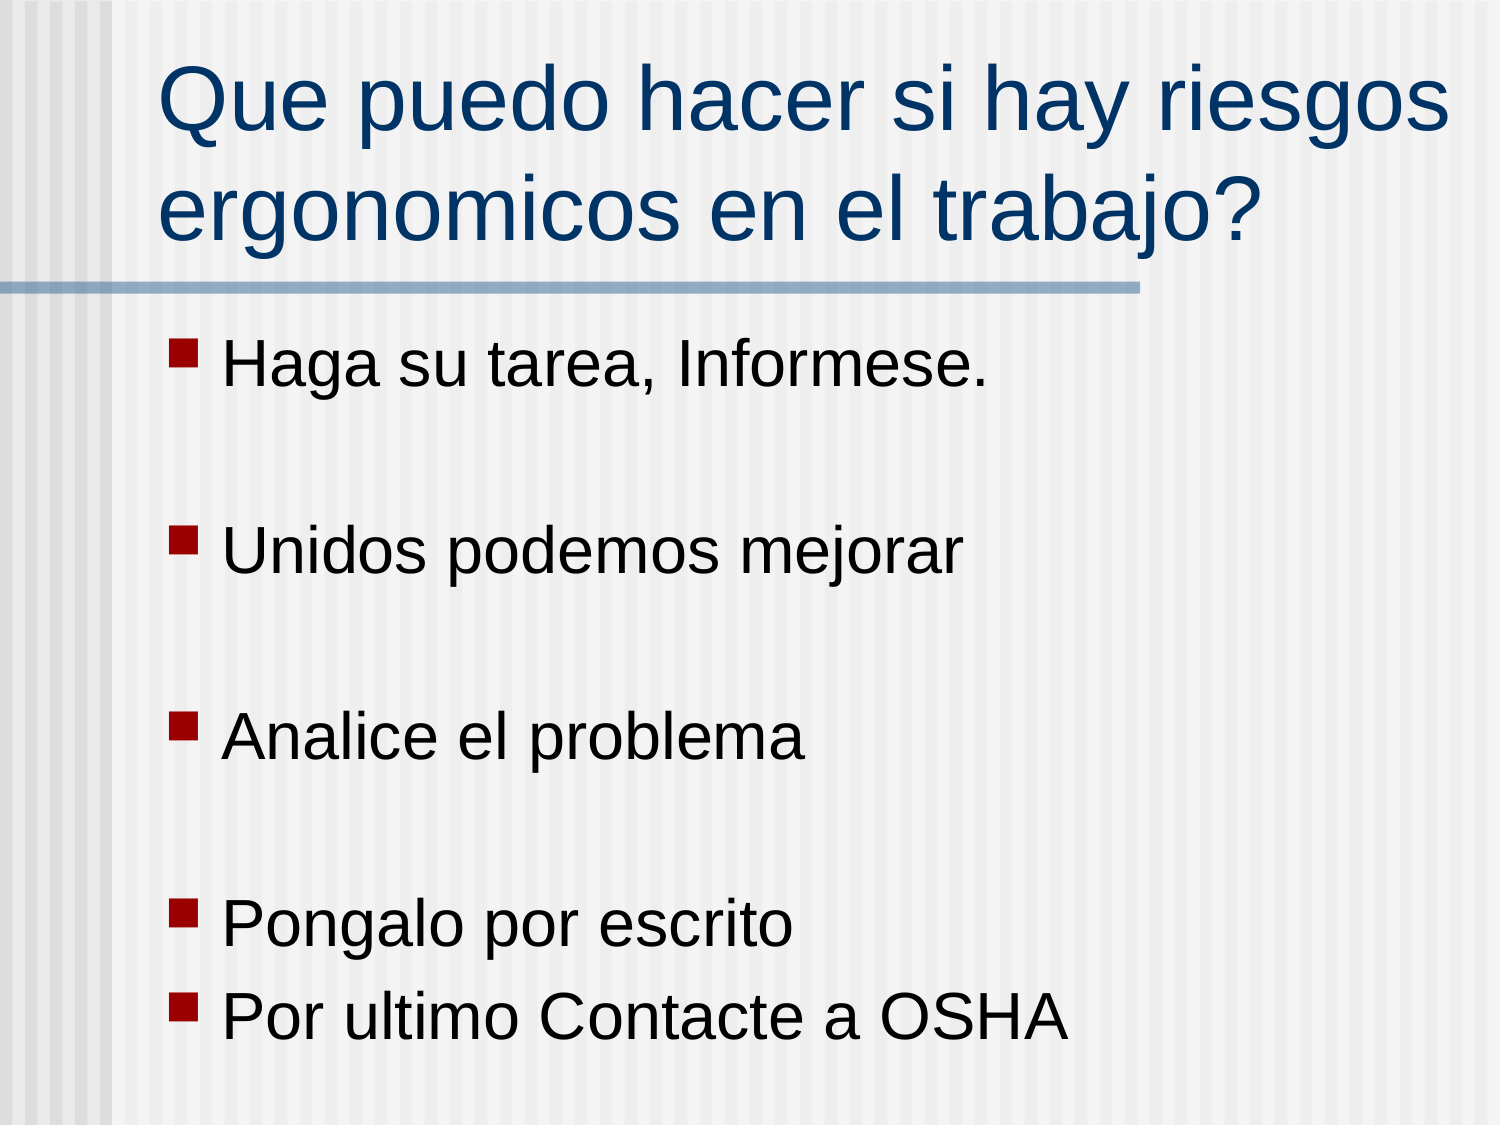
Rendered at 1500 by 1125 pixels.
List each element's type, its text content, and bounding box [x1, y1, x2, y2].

list Haga su tarea, Informese. Unidos podemos mejorar Analice el problema Pongalo por escrito Por ultimo Contacte a OSHA [149, 312, 1481, 1125]
title Que puedo hacer si hay riesgos ergonomicos en el trabajo? [142, 37, 1482, 267]
